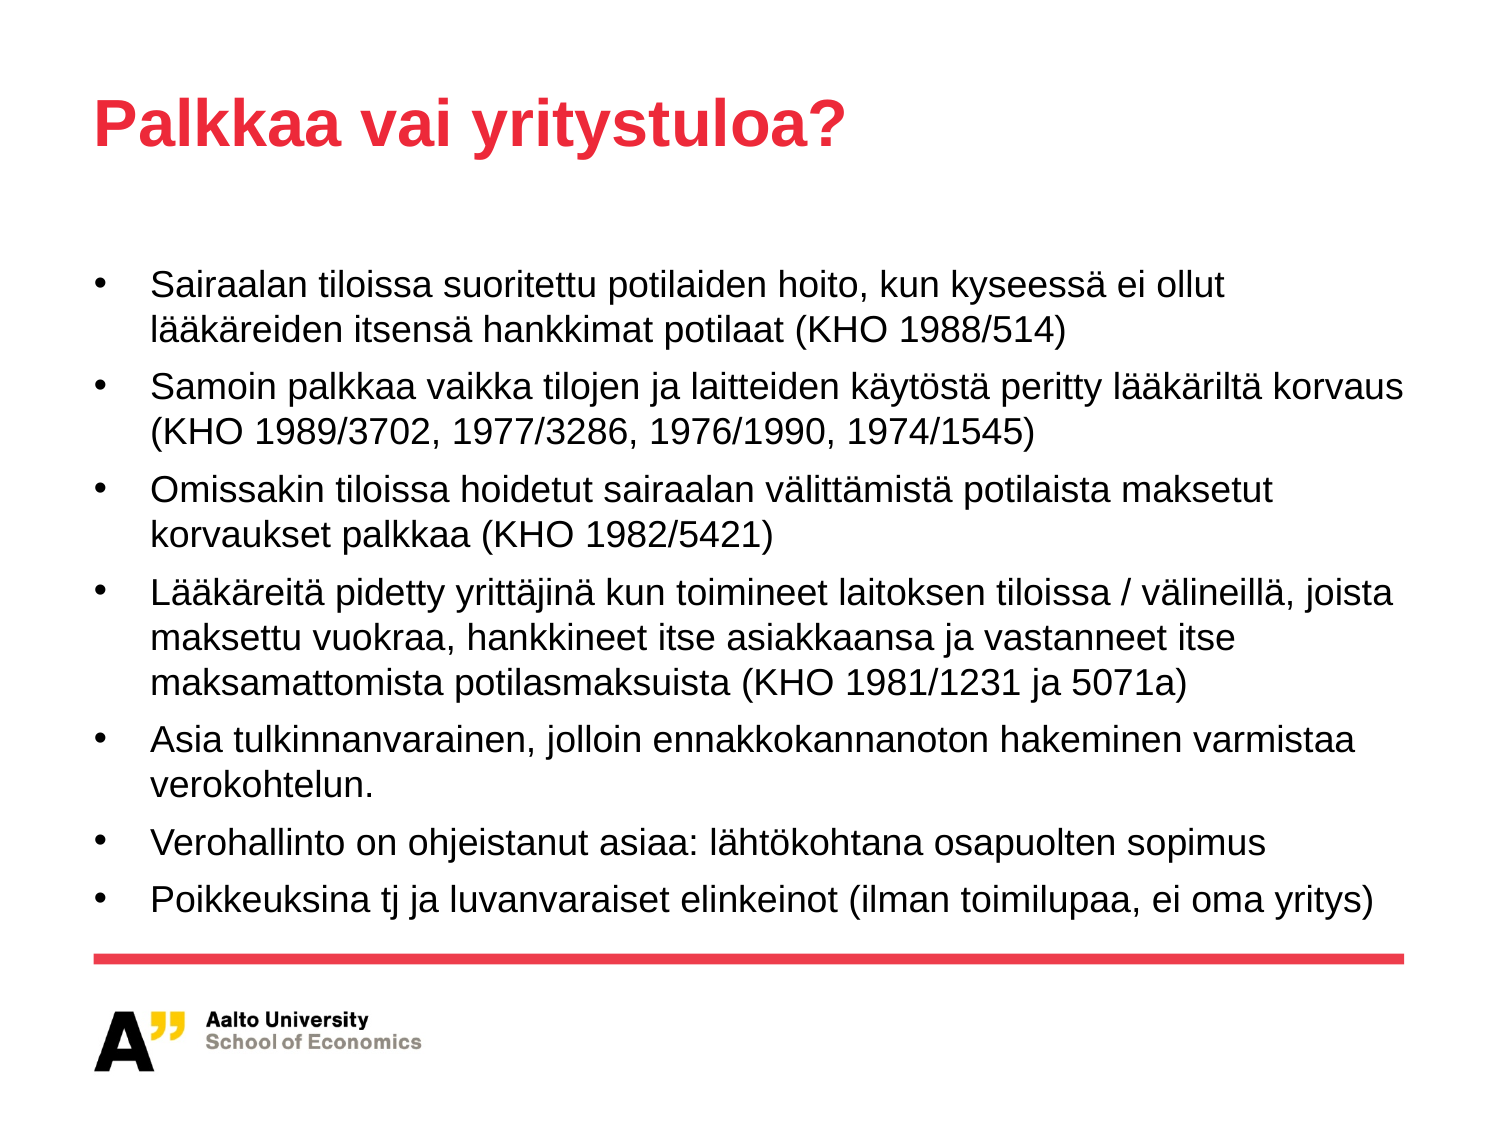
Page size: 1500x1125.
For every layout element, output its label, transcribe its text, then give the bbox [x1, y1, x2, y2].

list Sairaalan tiloissa suoritettu potilaiden hoito, kun kyseessä ei ollut lääkäreiden itsensä hankkimat potilaat (KHO 1988/514) Samoin palkkaa vaikka tilojen ja laitteiden käytöstä peritty lääkäriltä korvaus (KHO 1989/3702, 1977/3286, 1976/1990, 1974/1545) Omissakin tiloissa hoidetut sairaalan välittämistä potilaista maksetut korvaukset palkkaa (KHO 1982/5421) Lääkäreitä pidetty yrittäjinä kun toimineet laitoksen tiloissa / välineillä, joista maksettu vuokraa, hankkineet itse asiakkaansa ja vastanneet itse maksamattomista potilasmaksuista (KHO 1981/1231 ja 5071a) Asia tulkinnanvarainen, jolloin ennakkokannanoton hakeminen varmistaa verokohtelun. Verohallinto on ohjeistanut asiaa: lähtökohtana osapuolten sopimus Poikkeuksina tj ja luvanvaraiset elinkeinot (ilman toimilupaa, ei oma yritys) [93, 259, 1405, 988]
picture [0, 977, 473, 1125]
title Palkkaa vai yritystuloa? [93, 79, 1405, 258]
